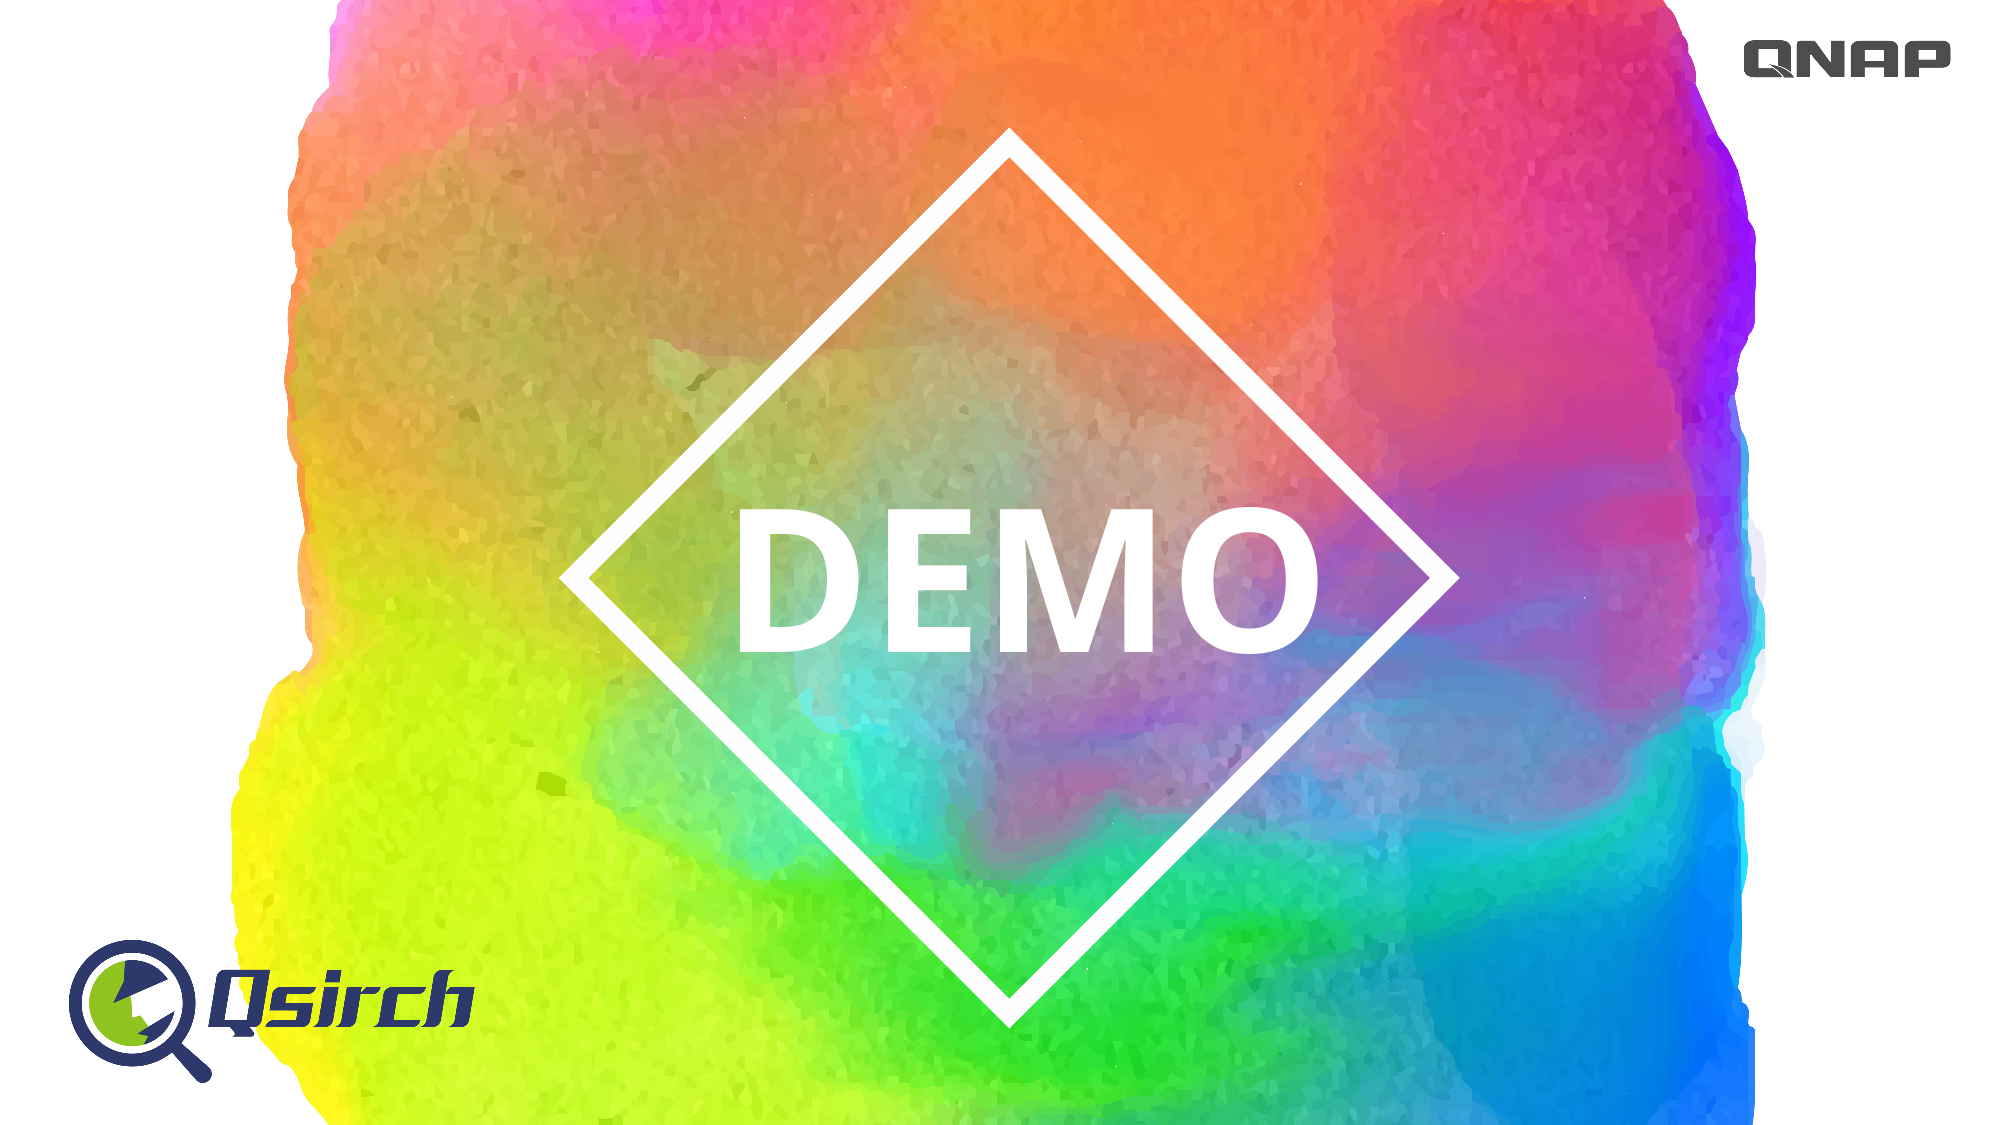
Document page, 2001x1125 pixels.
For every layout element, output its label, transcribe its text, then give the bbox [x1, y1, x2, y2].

picture [0, 0, 2000, 404]
title DEMO [0, 404, 2000, 741]
picture [0, 741, 2000, 1125]
